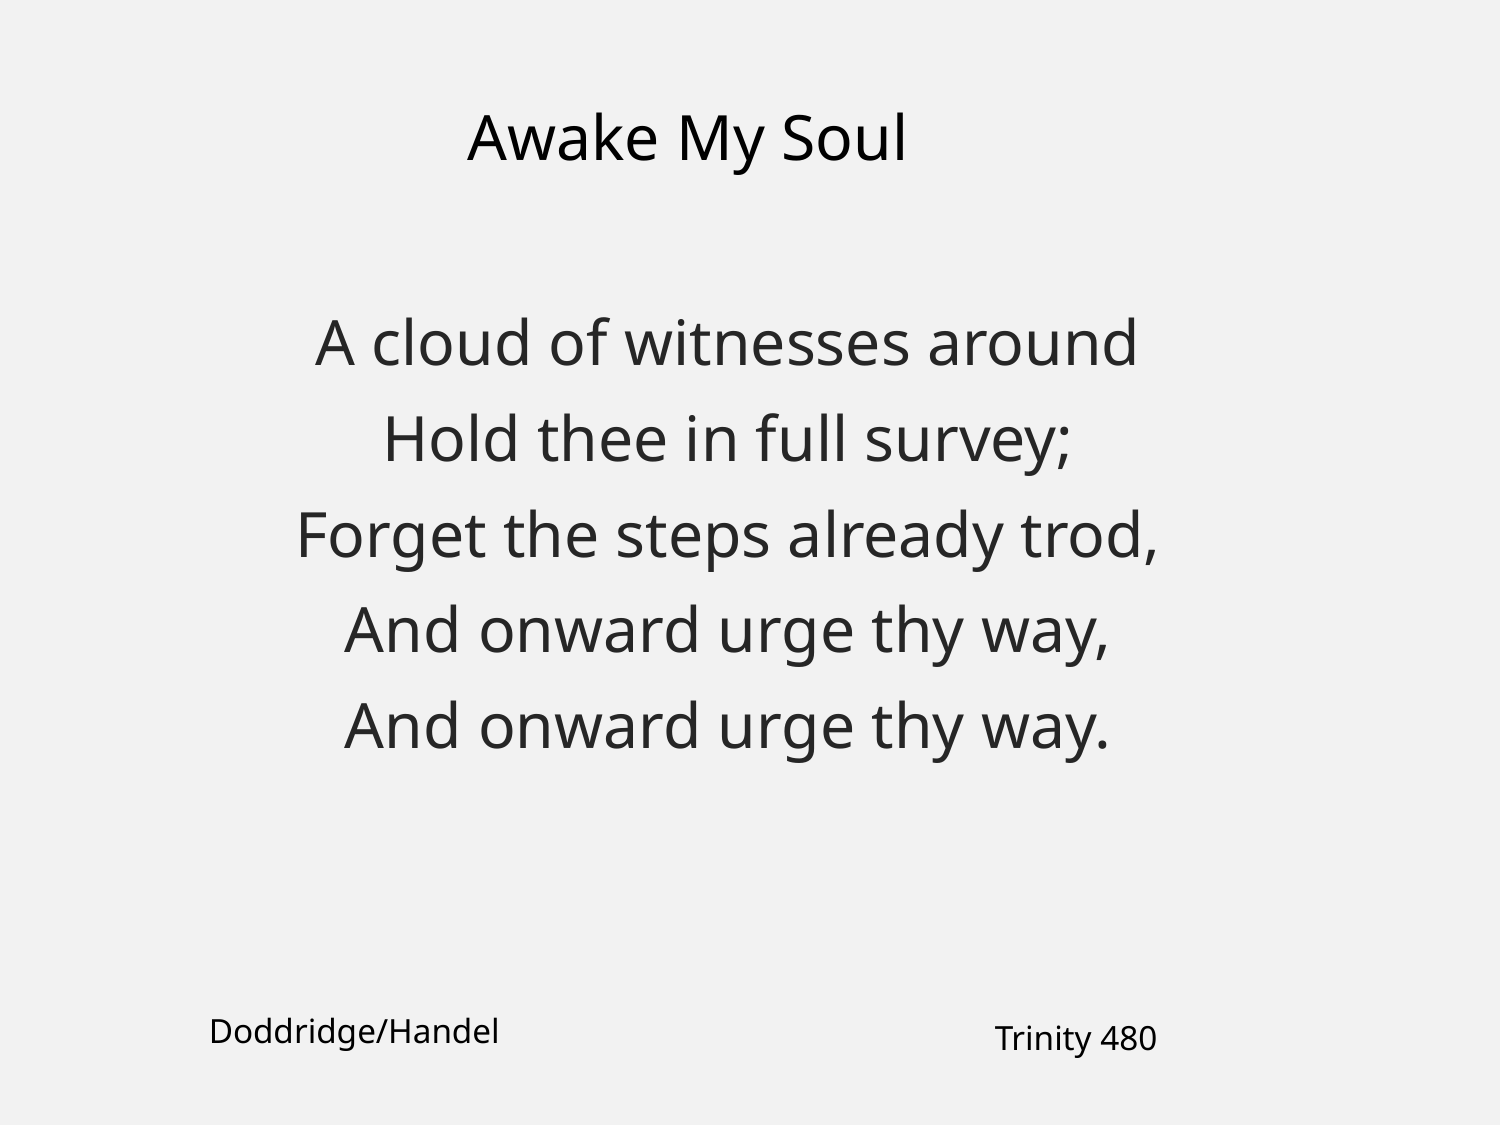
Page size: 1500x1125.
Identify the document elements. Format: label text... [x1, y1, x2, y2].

text_box Trinity 480 [659, 1009, 1493, 1065]
text_box Doddridge/Handel [0, 1002, 771, 1058]
text_box Awake My Soul [242, 90, 1134, 181]
list A cloud of witnesses around Hold thee in full survey; Forget the steps already trod, And onward urge thy way, And onward urge thy way. [164, 199, 1289, 926]
